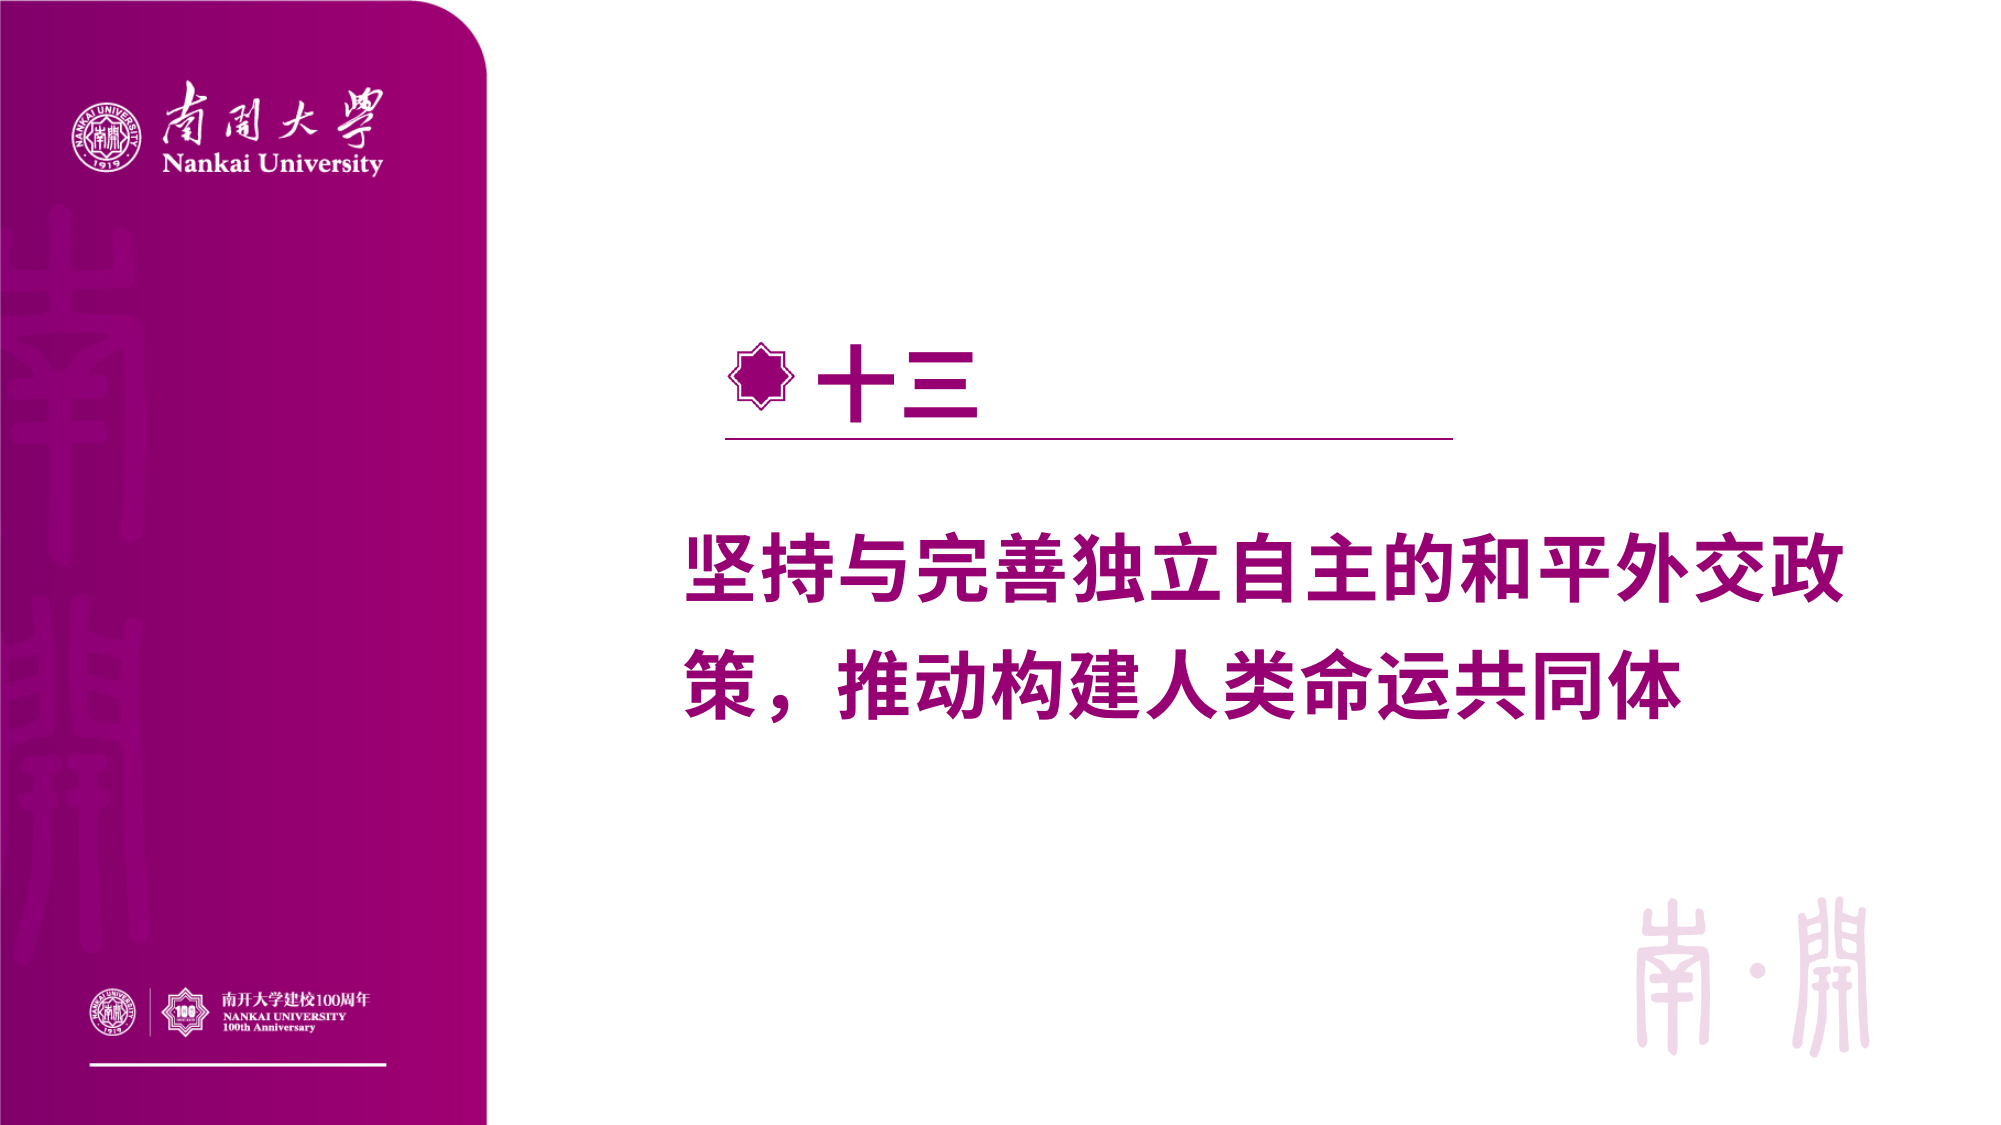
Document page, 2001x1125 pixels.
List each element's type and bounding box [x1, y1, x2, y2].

picture [0, 0, 1998, 1125]
text_box [719, 315, 1453, 439]
